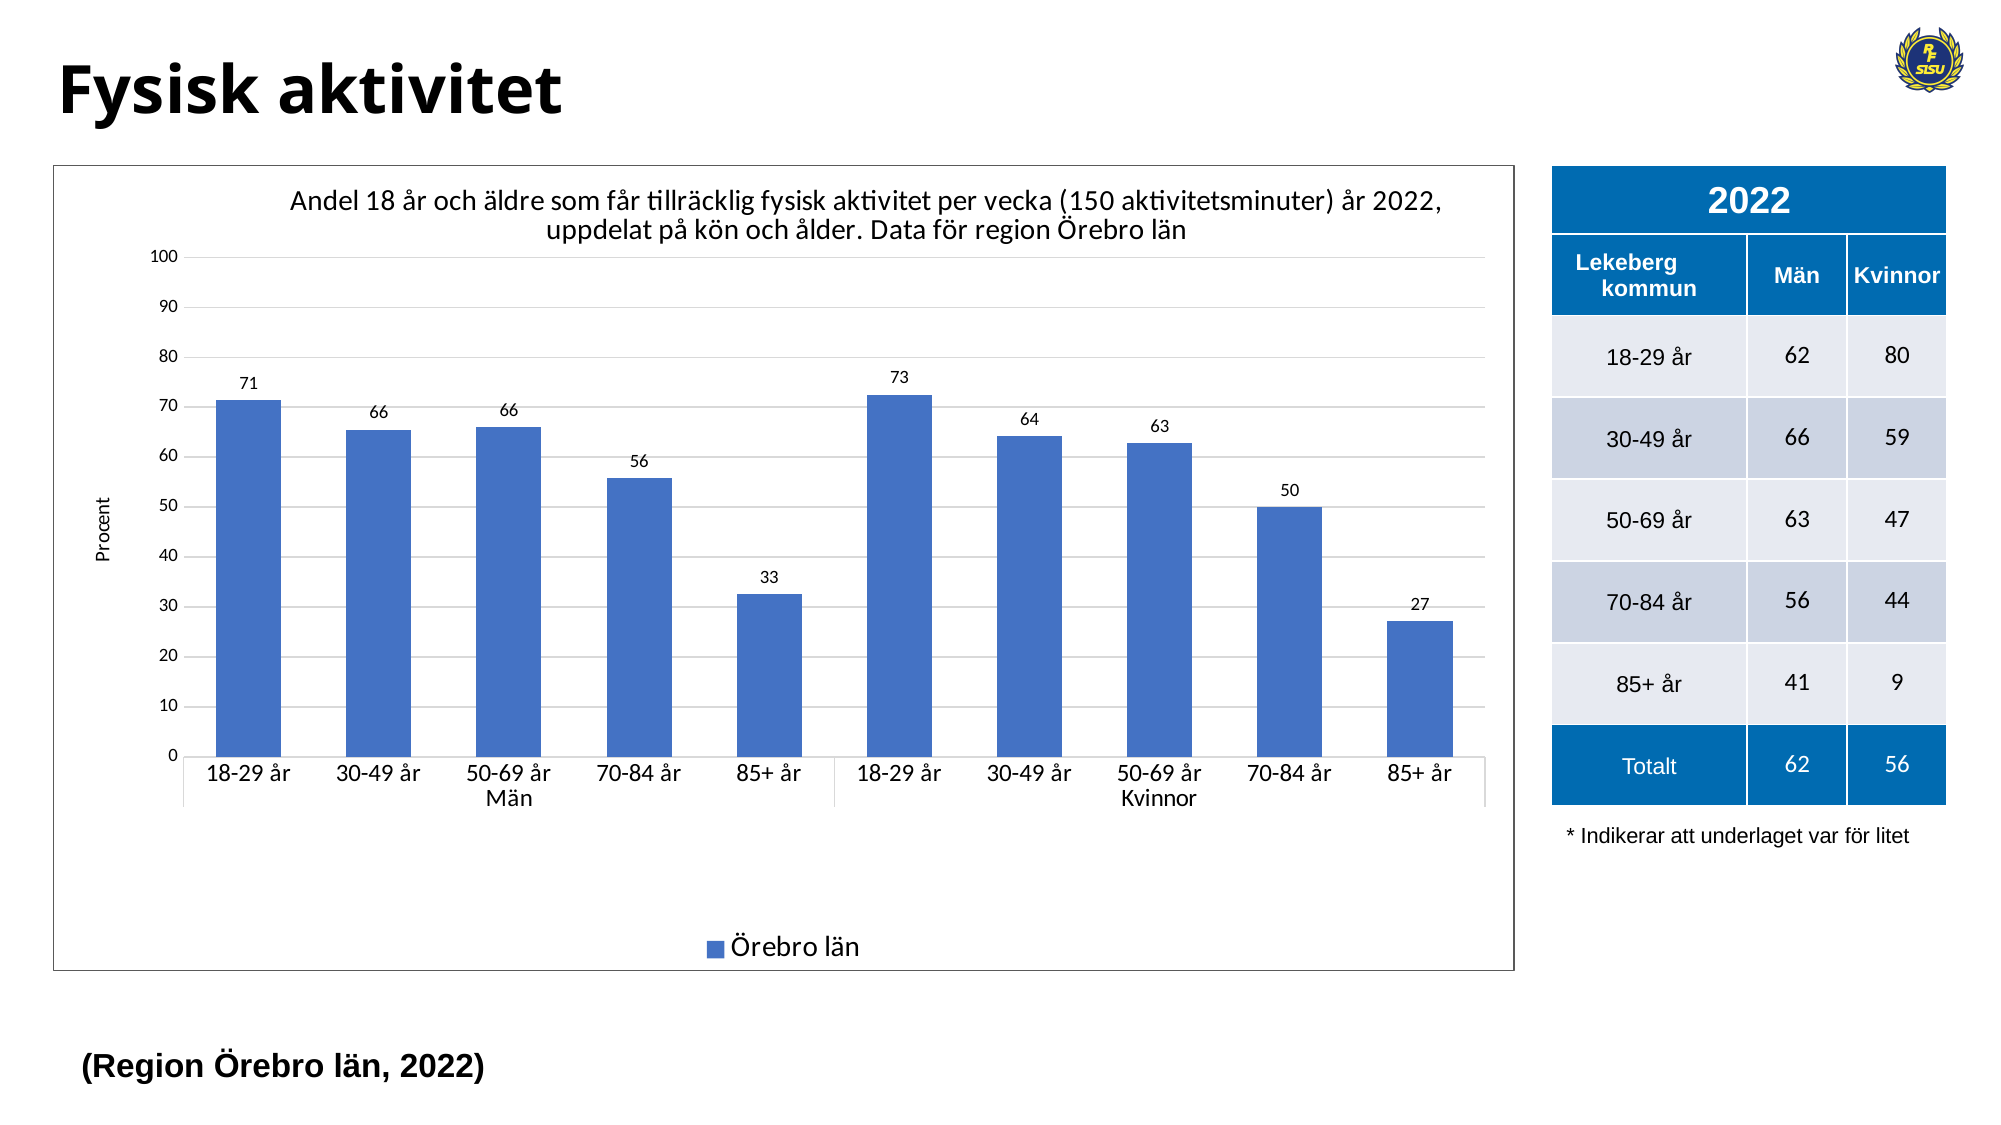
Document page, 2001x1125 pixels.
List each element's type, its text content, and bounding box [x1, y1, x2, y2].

text_box Fysisk aktivitet [42, 48, 1694, 127]
table_cell 44 [1848, 562, 1946, 642]
table_cell 30-49 år [1552, 398, 1746, 478]
table_cell 50-69 år [1552, 480, 1746, 560]
table_cell 47 [1848, 480, 1946, 560]
table_cell Totalt [1552, 725, 1746, 805]
table_cell 85+ år [1552, 644, 1746, 724]
text_box * Indikerar att underlaget var för litet [1551, 814, 1948, 856]
table_cell 70-84 år [1552, 562, 1746, 642]
picture [1895, 27, 1964, 93]
table_cell 56 [1748, 562, 1846, 642]
table_cell Män [1748, 235, 1846, 315]
table_cell 41 [1748, 644, 1846, 724]
table_cell 56 [1848, 725, 1946, 805]
table_cell Lekeberg kommun [1552, 235, 1746, 315]
table_cell 9 [1848, 644, 1946, 724]
table_header 2022 [1552, 166, 1946, 233]
table_cell 62 [1748, 316, 1846, 396]
table_cell Kvinnor [1848, 235, 1946, 315]
table_cell 66 [1748, 398, 1846, 478]
text_box (Region Örebro län, 2022) [66, 1036, 599, 1091]
table_cell 18-29 år [1552, 316, 1746, 396]
table_cell 62 [1748, 725, 1846, 805]
table_cell 59 [1848, 398, 1946, 478]
table_cell 80 [1848, 316, 1946, 396]
chart [52, 164, 1515, 972]
table_cell 63 [1748, 480, 1846, 560]
